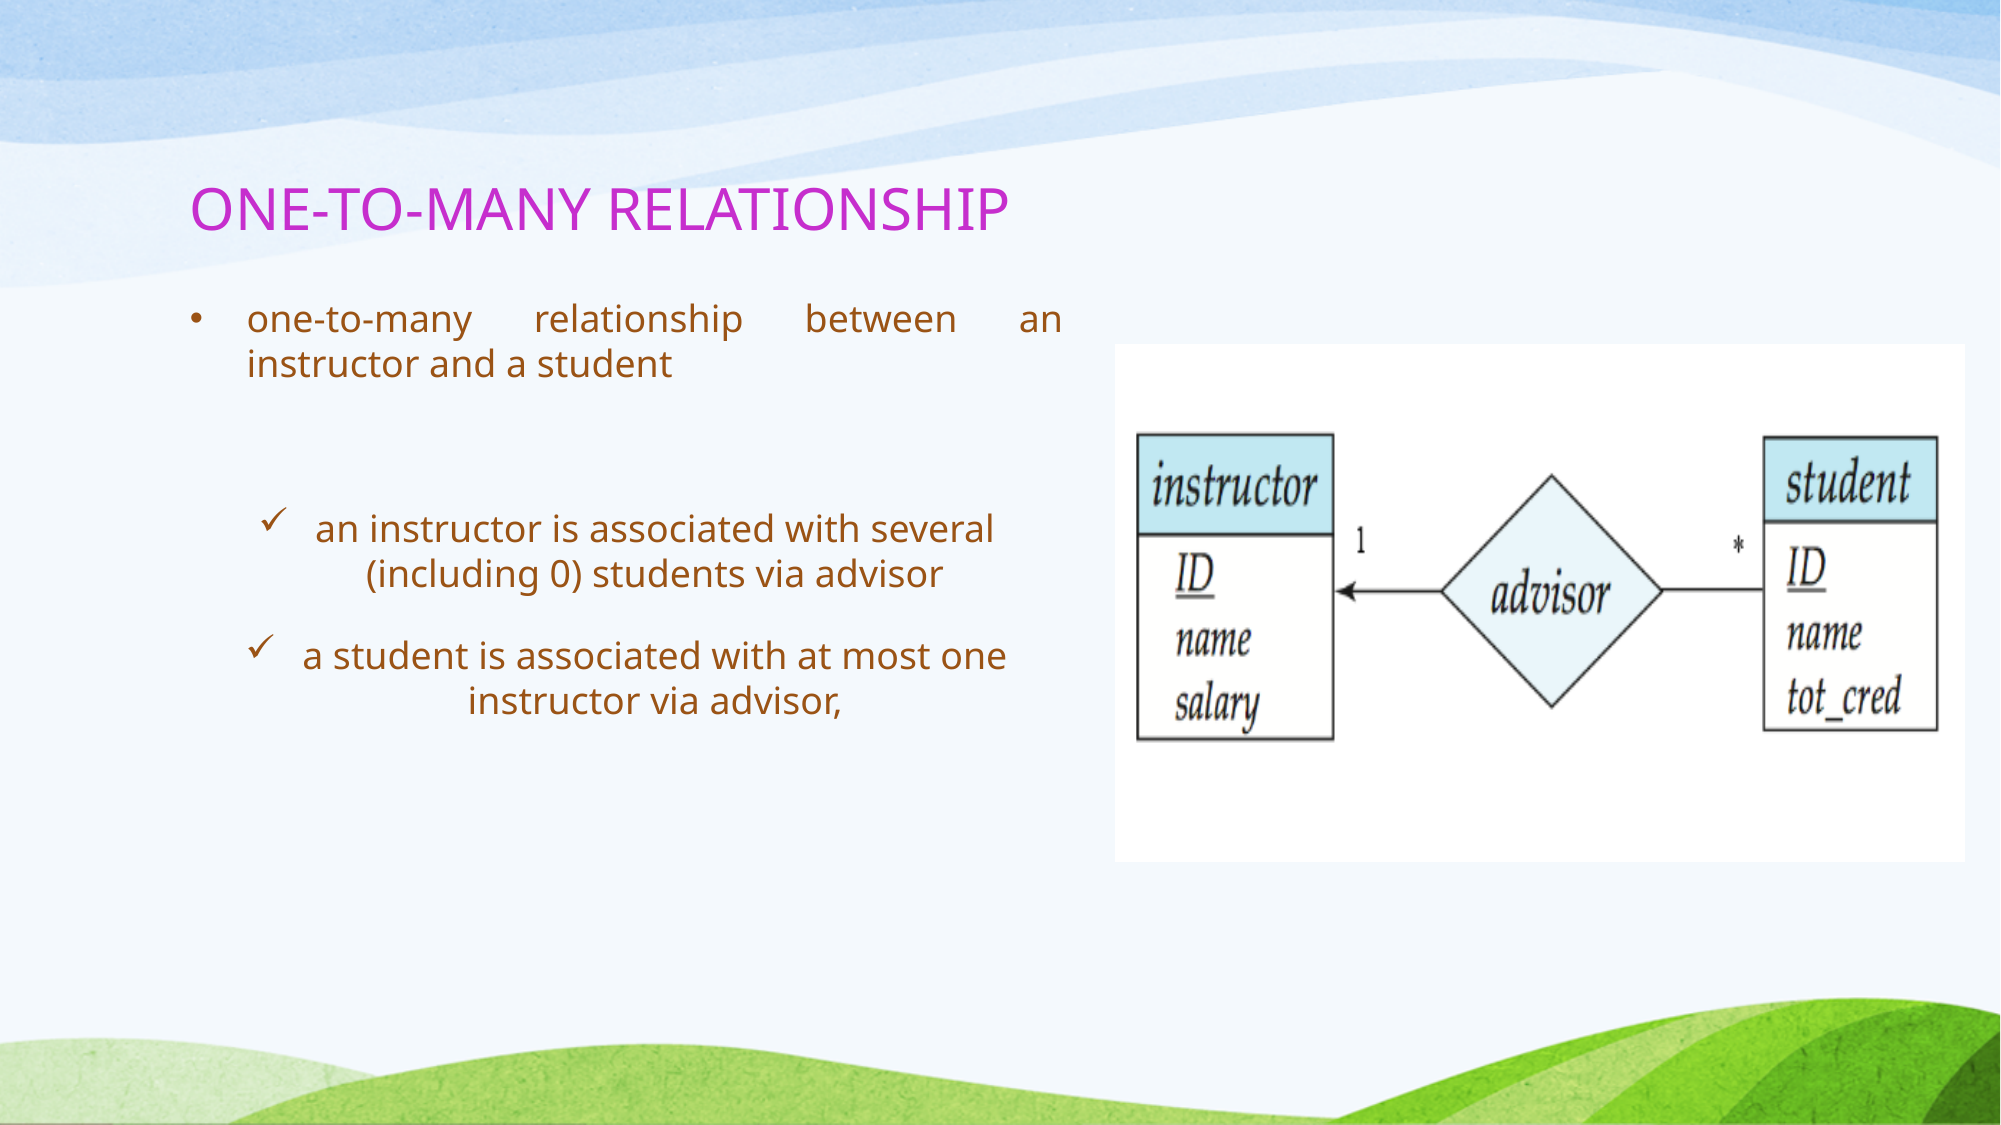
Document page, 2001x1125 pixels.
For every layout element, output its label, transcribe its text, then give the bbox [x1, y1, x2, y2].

list one-to-many relationship between an instructor and a student an instructor is associated with several (including 0) students via advisor a student is associated with at most one instructor via advisor, [174, 287, 1079, 982]
title ONE-TO-MANY RELATIONSHIP [174, 50, 1825, 250]
picture [0, 0, 2001, 1125]
